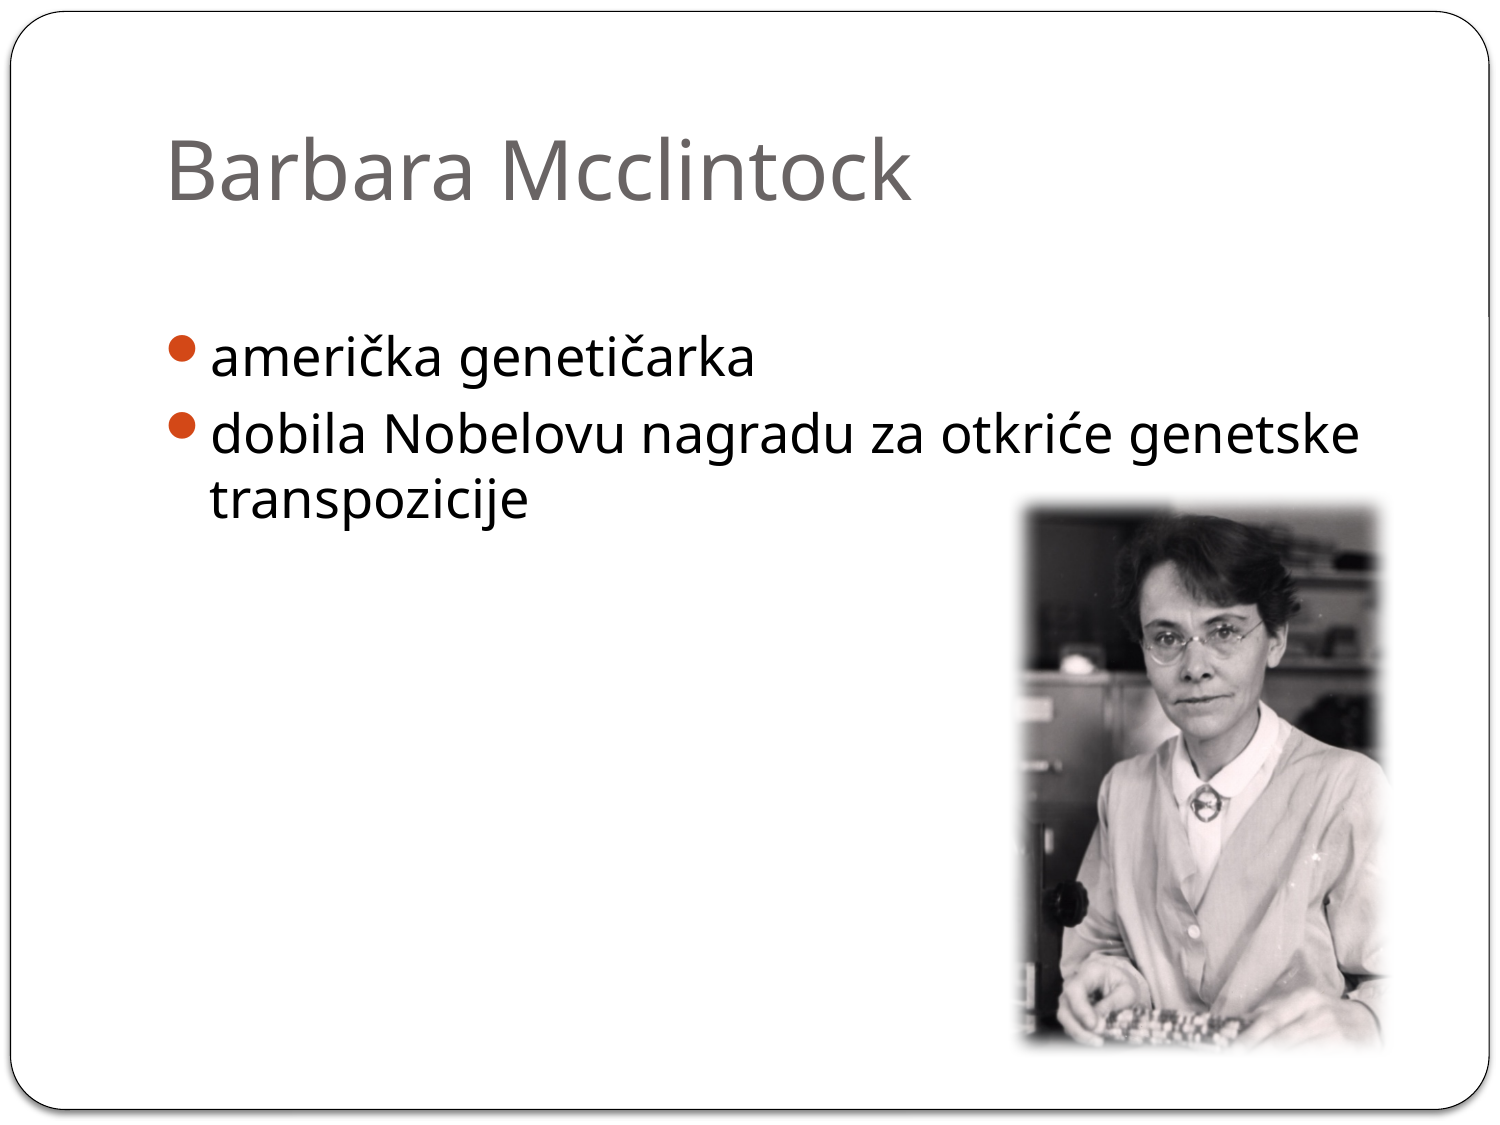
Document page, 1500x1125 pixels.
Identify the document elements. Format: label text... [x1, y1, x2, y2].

picture [1007, 488, 1395, 1060]
title Barbara Mcclintock [150, 45, 1425, 233]
list američka genetičarka dobila Nobelovu nagradu za otkriće genetske transpozicije [150, 237, 1425, 988]
